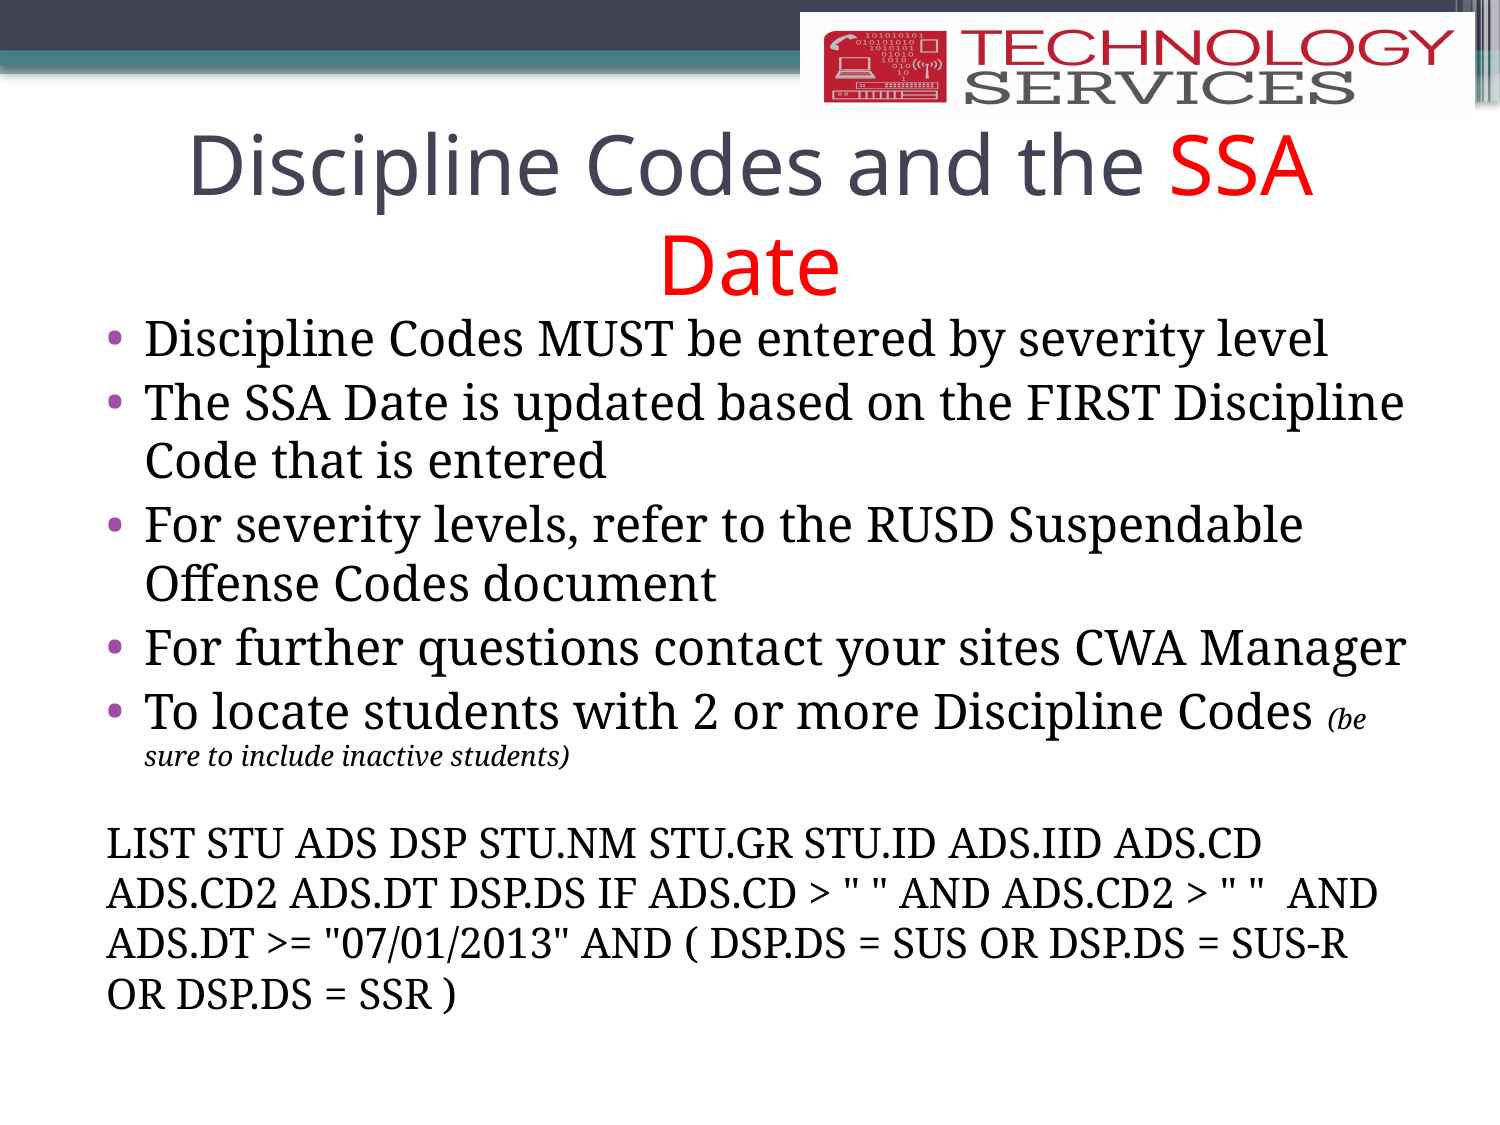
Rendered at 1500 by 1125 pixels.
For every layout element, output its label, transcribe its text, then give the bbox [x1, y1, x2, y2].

picture [799, 12, 1476, 126]
list Discipline Codes MUST be entered by severity level The SSA Date is updated based on the FIRST Discipline Code that is entered For severity levels, refer to the RUSD Suspendable Offense Codes document For further questions contact your sites CWA Manager To locate students with 2 or more Discipline Codes (be sure to include inactive students) LIST STU ADS DSP STU.NM STU.GR STU.ID ADS.IID ADS.CD ADS.CD2 ADS.DT DSP.DS IF ADS.CD > " " AND ADS.CD2 > " " AND ADS.DT >= "07/01/2013" AND ( DSP.DS = SUS OR DSP.DS = SUS-R OR DSP.DS = SSR ) [75, 299, 1425, 1079]
title Discipline Codes and the SSA Date [75, 125, 1425, 299]
